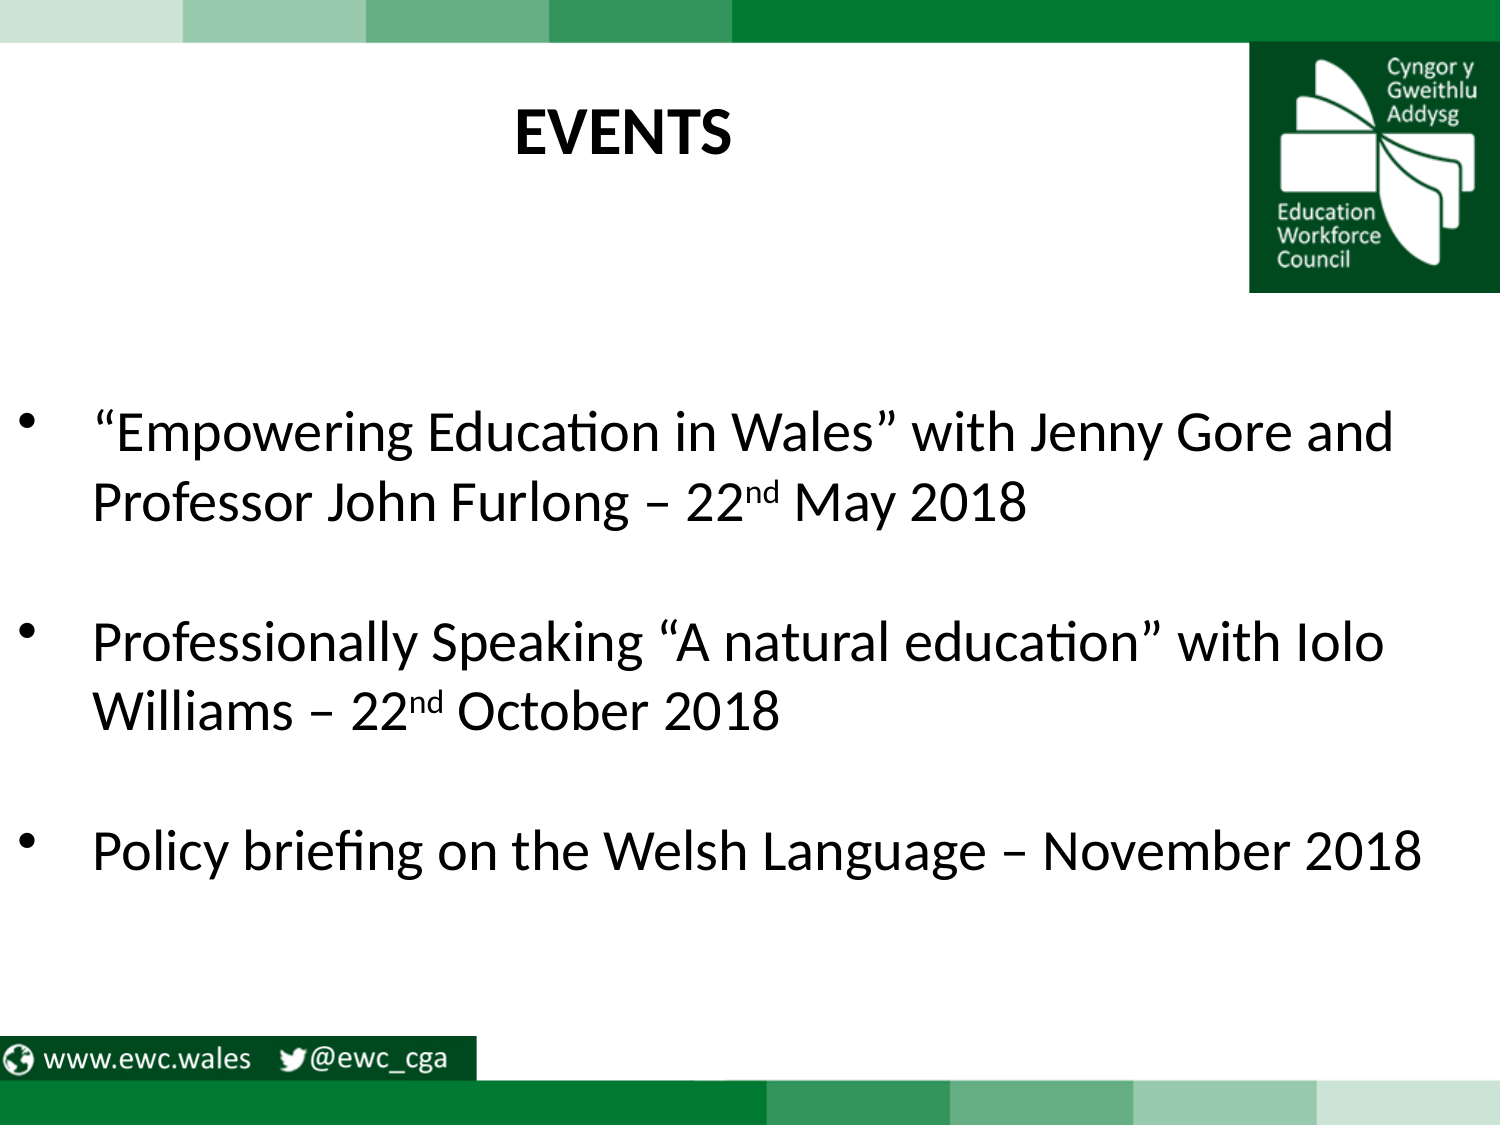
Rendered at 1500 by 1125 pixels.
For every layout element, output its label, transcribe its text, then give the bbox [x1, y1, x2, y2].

picture [0, 1036, 1500, 1125]
text_box “Empowering Education in Wales” with Jenny Gore and Professor John Furlong – 22nd May 2018 Professionally Speaking “A natural education” with Iolo Williams – 22nd October 2018 Policy briefing on the Welsh Language – November 2018 [2, 385, 1465, 960]
text_box EVENTS [1, 78, 1247, 176]
picture [0, 0, 1500, 293]
